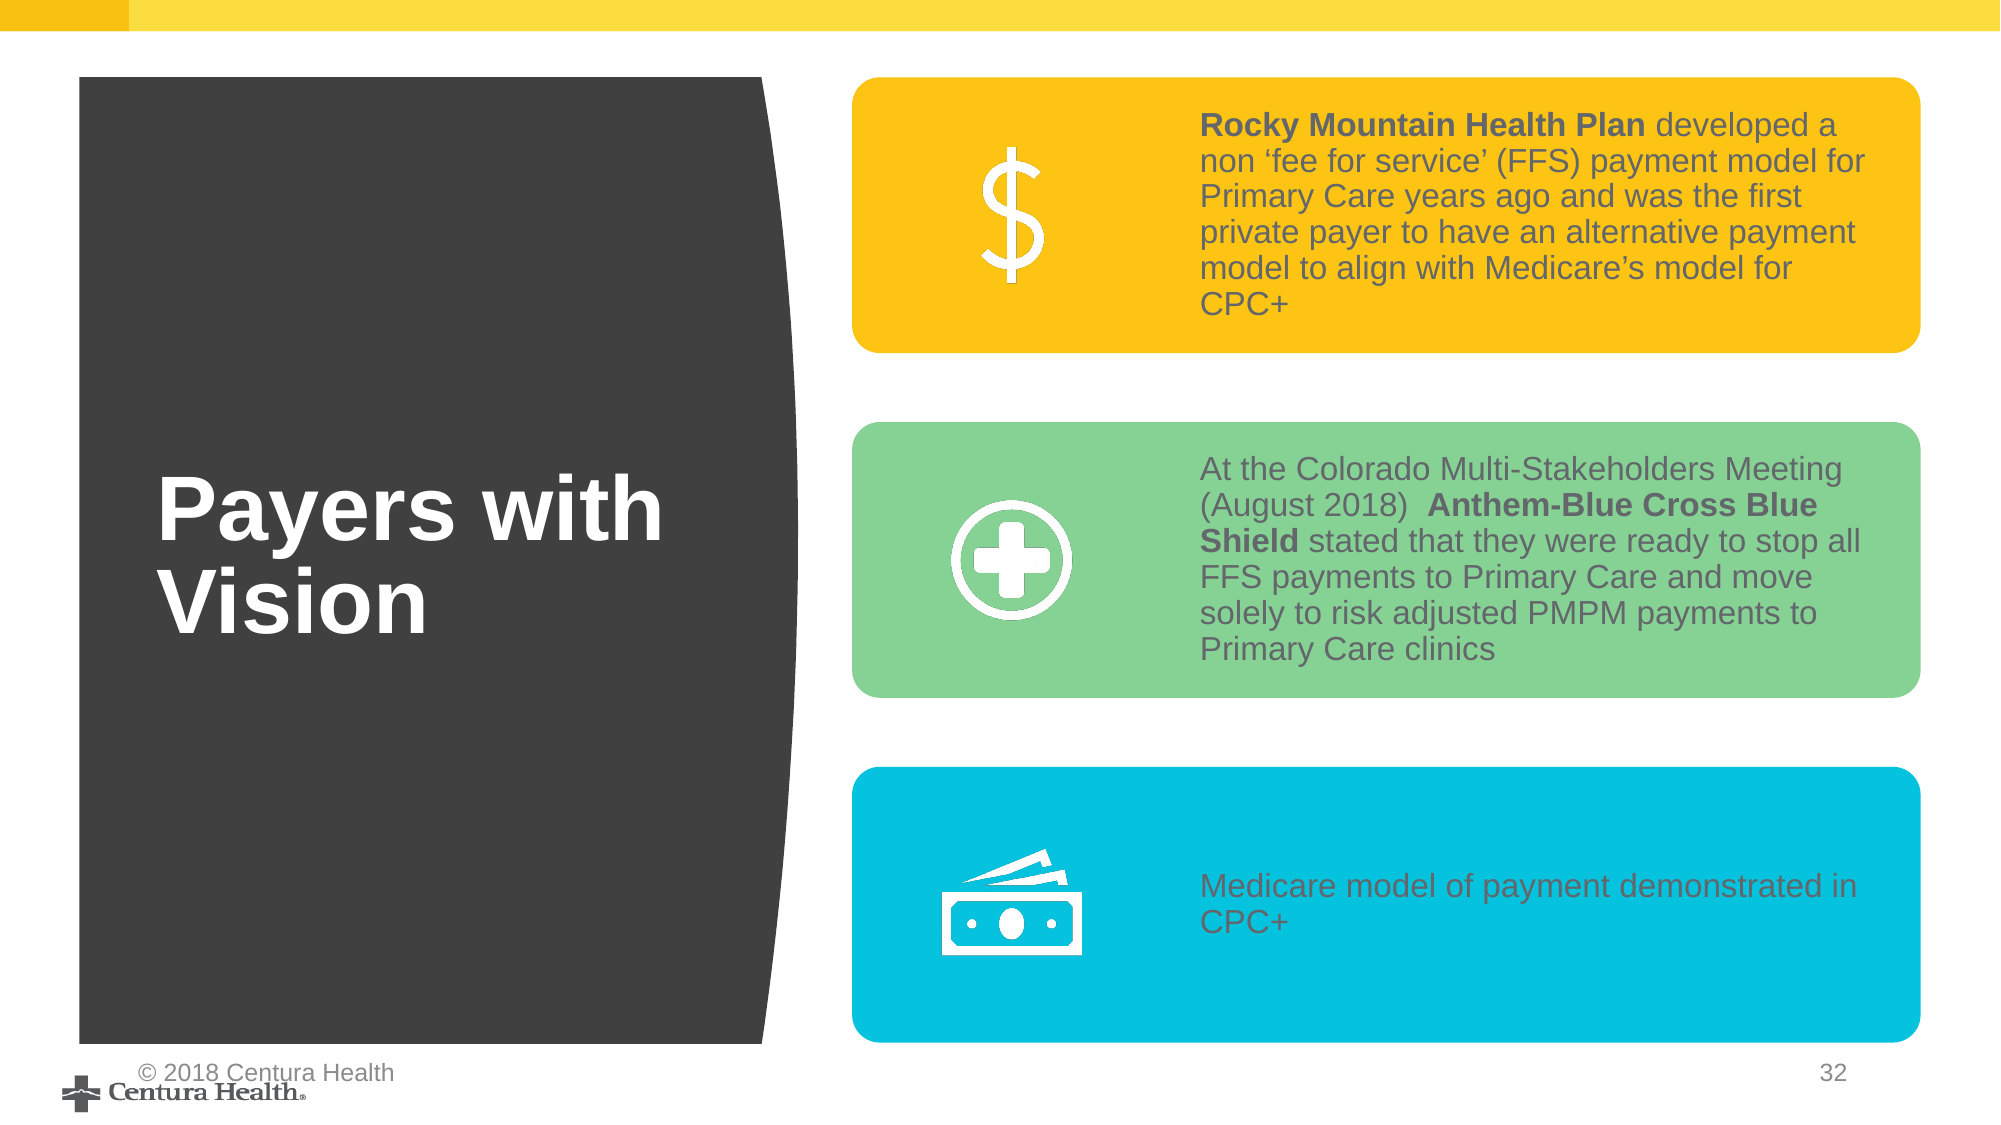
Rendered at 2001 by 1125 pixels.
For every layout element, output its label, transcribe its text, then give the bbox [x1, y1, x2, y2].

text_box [852, 77, 1921, 1043]
footer © 2018 Centura Health [123, 1042, 799, 1103]
slide_number 32 [1759, 1043, 1863, 1103]
text_box [78, 76, 800, 1045]
picture [0, 0, 2000, 1125]
title Payers with Vision [141, 166, 702, 953]
